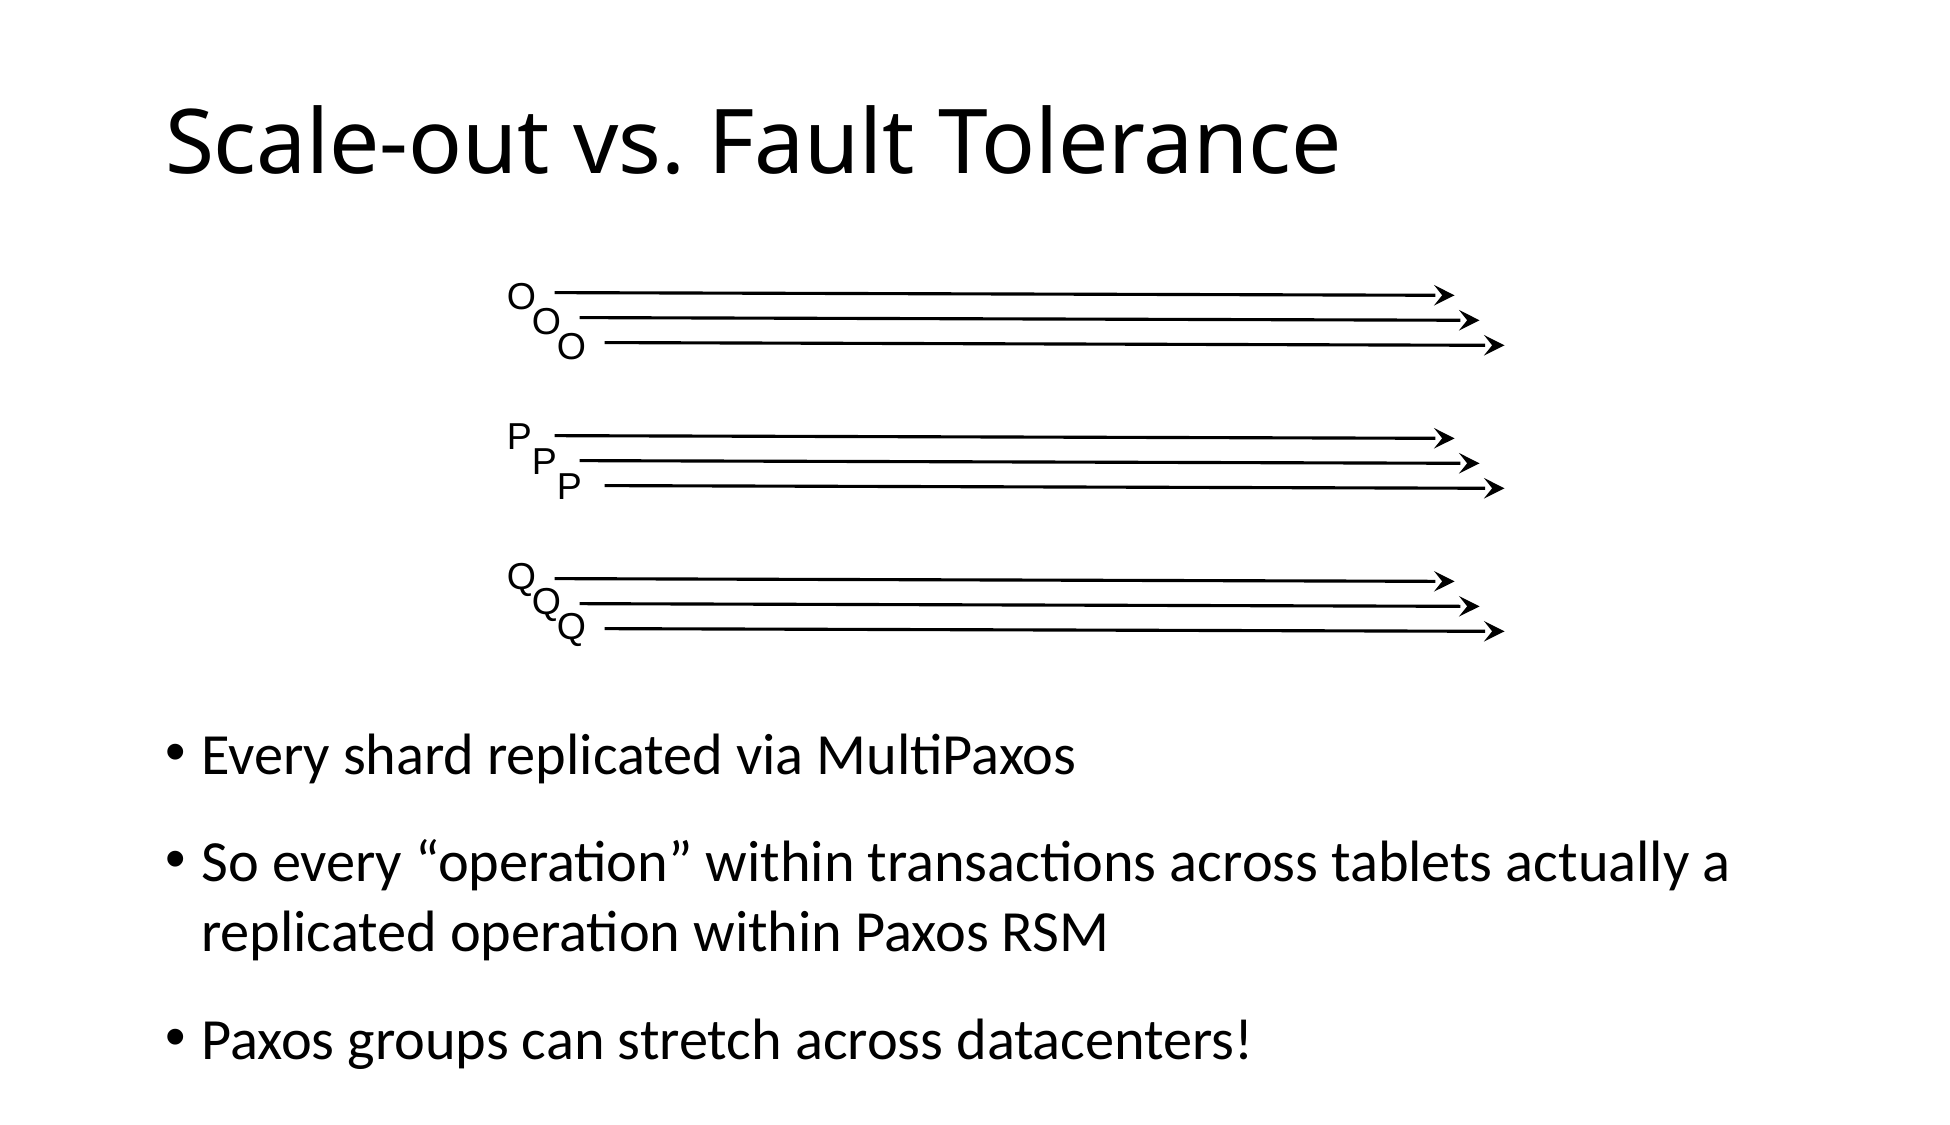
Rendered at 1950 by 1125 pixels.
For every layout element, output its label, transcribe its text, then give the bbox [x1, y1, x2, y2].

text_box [516, 289, 1480, 350]
title Scale-out vs. Fault Tolerance [150, 36, 1832, 254]
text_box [541, 594, 1505, 656]
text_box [516, 569, 1480, 631]
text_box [491, 544, 1455, 606]
list Every shard replicated via MultiPaxos So every “operation” within transactions across tablets actually a replicated operation within Paxos RSM Paxos groups can stretch across datacenters! [150, 708, 1883, 1103]
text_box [541, 454, 1505, 516]
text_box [516, 429, 1480, 491]
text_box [491, 264, 1455, 325]
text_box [491, 404, 1455, 466]
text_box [541, 314, 1505, 375]
